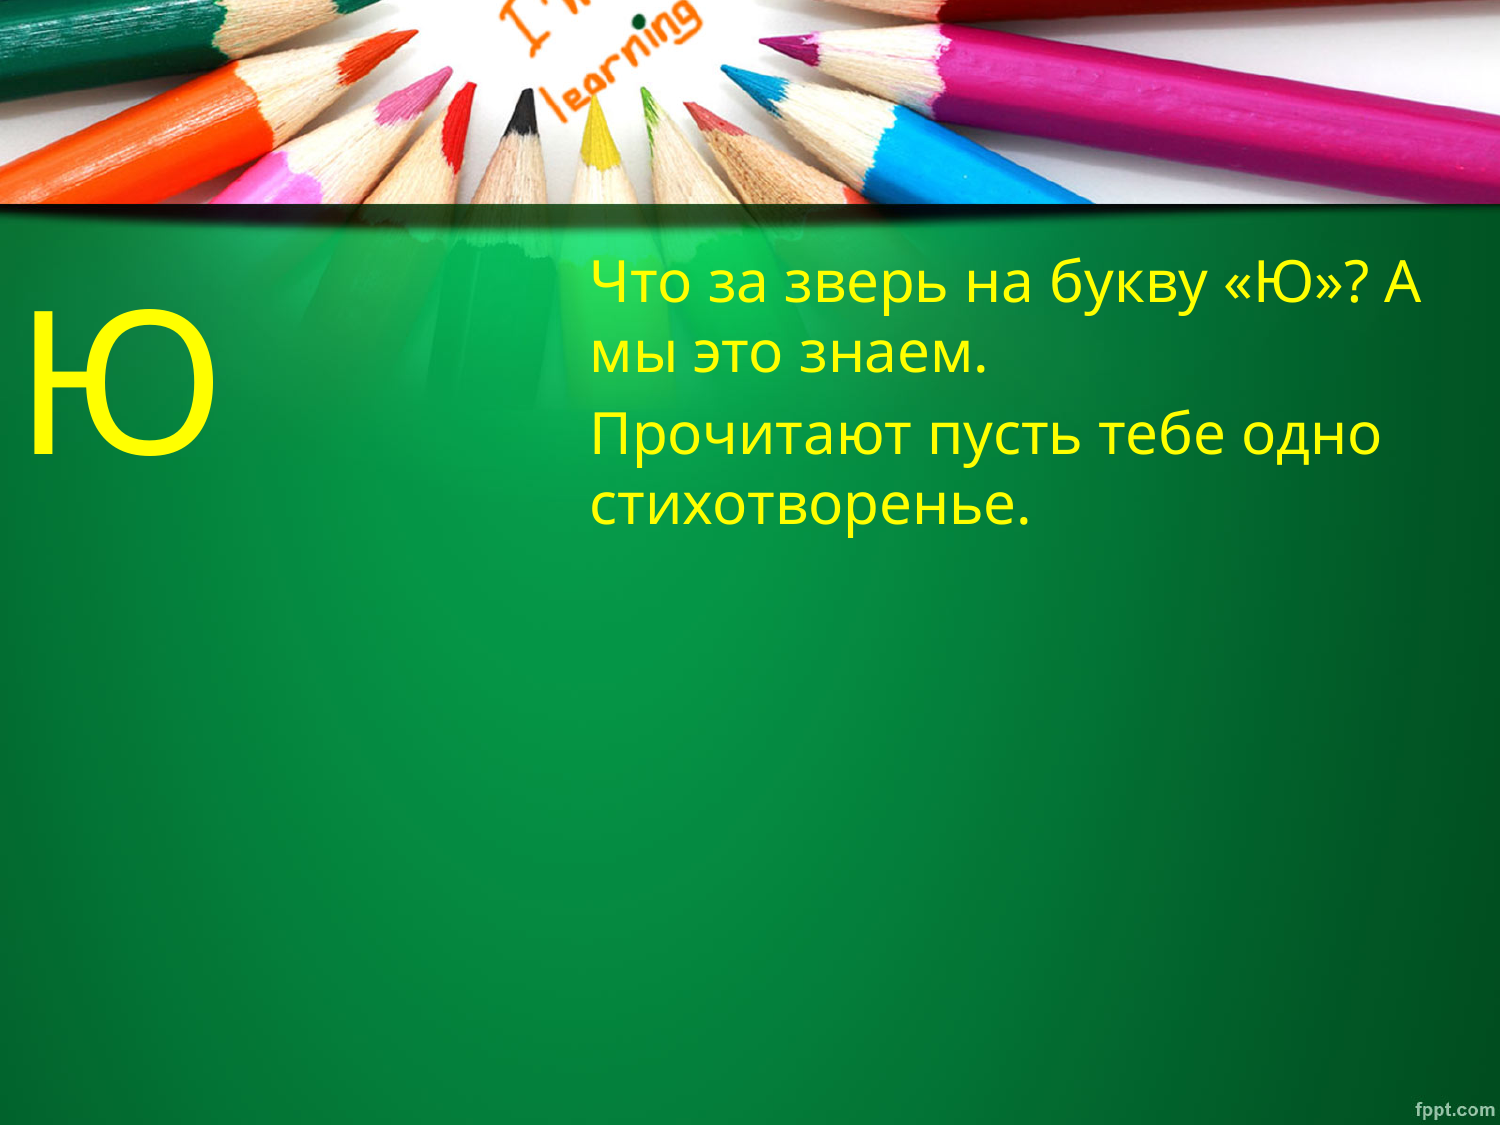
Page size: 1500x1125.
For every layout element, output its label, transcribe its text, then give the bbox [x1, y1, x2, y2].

title Ю [0, 211, 275, 538]
picture [0, 0, 1500, 1125]
list Что за зверь на букву «Ю»? А мы это знаем. Прочитают пусть тебе одно стихотворенье. [574, 236, 1452, 638]
